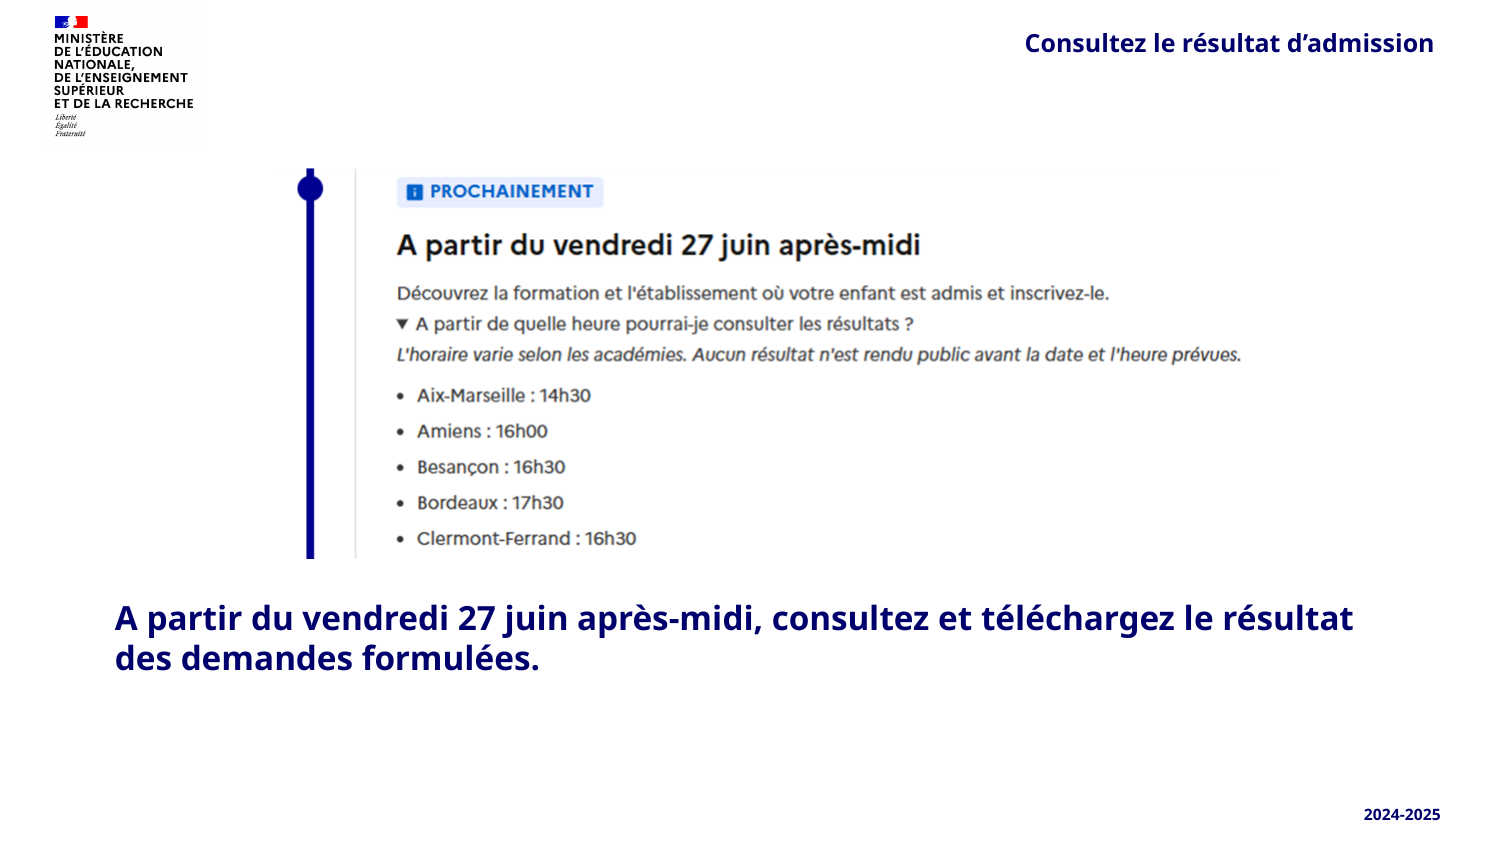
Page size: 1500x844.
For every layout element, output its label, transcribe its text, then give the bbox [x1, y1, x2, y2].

text_box A partir du vendredi 27 juin après-midi, consultez et téléchargez le résultat des demandes formulées. [100, 563, 1388, 685]
picture [277, 164, 1280, 559]
picture [43, 4, 205, 148]
text_box Consultez le résultat d’admission [1009, 20, 1471, 65]
slide_number 2024-2025 [1249, 784, 1441, 844]
